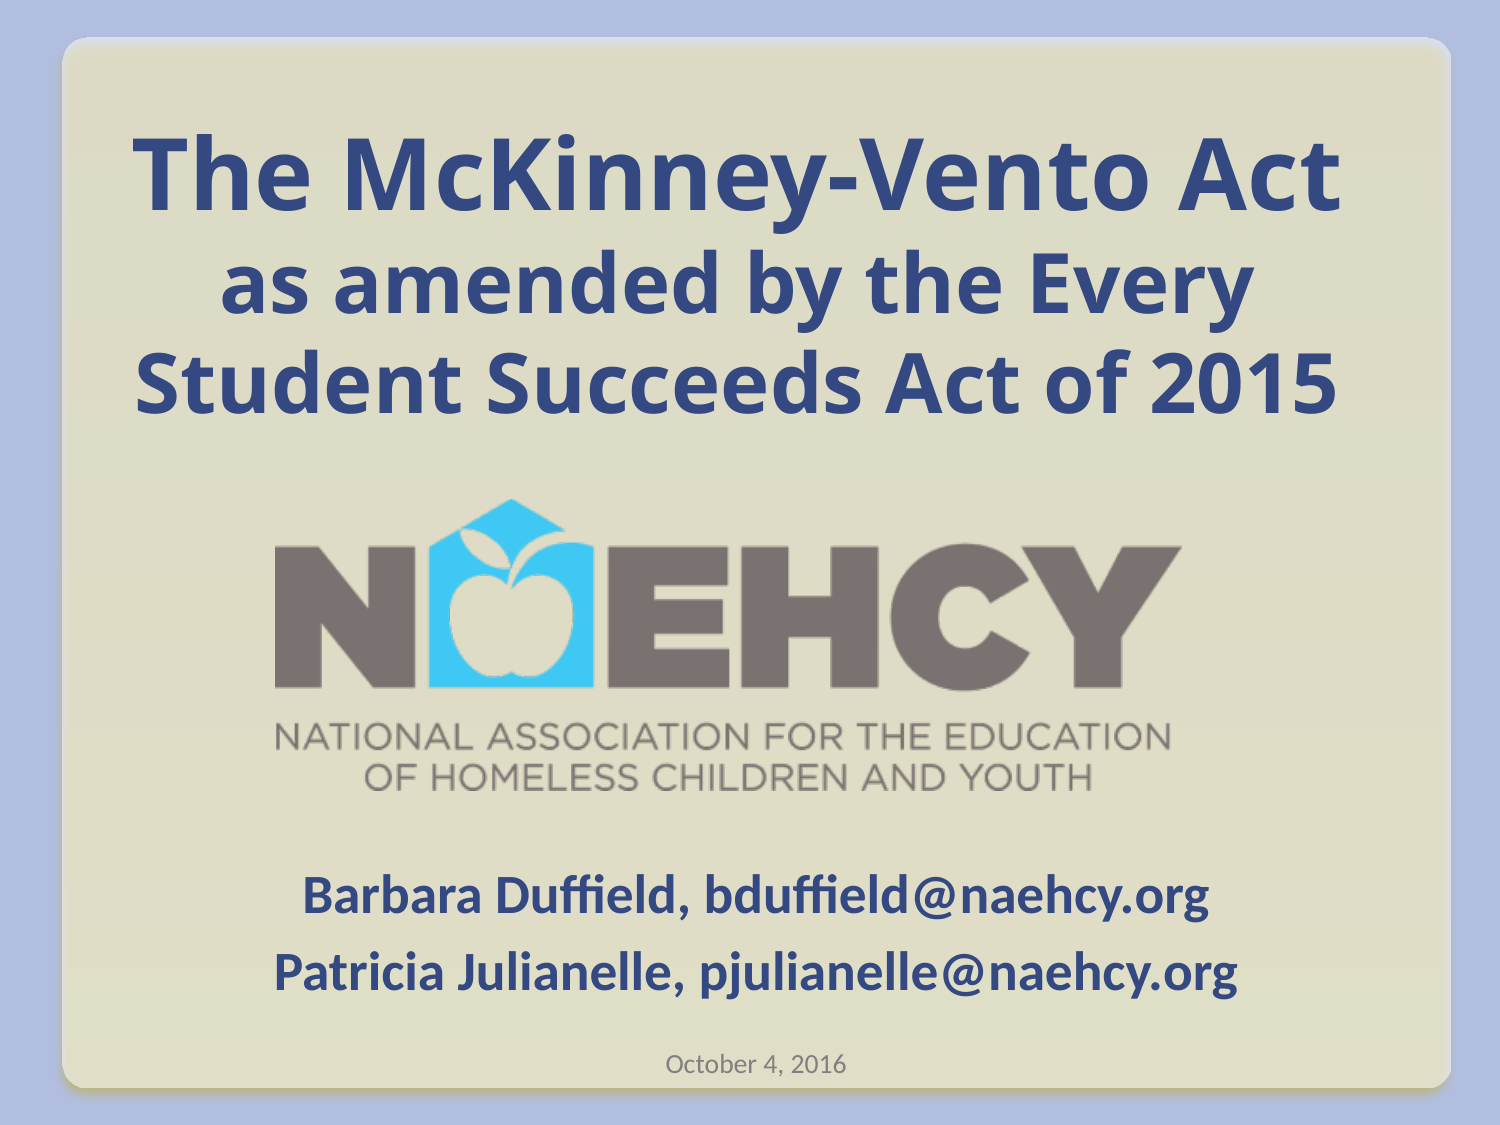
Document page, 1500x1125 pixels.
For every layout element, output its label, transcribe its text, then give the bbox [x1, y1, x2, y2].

title The McKinney-Vento Act as amended by the Every Student Succeeds Act of 2015 [62, 0, 1413, 438]
subtitle Barbara Duffield, bduffield@naehcy.org Patricia Julianelle, pjulianelle@naehcy.org October 4, 2016 [75, 849, 1438, 1088]
picture [275, 499, 1182, 791]
